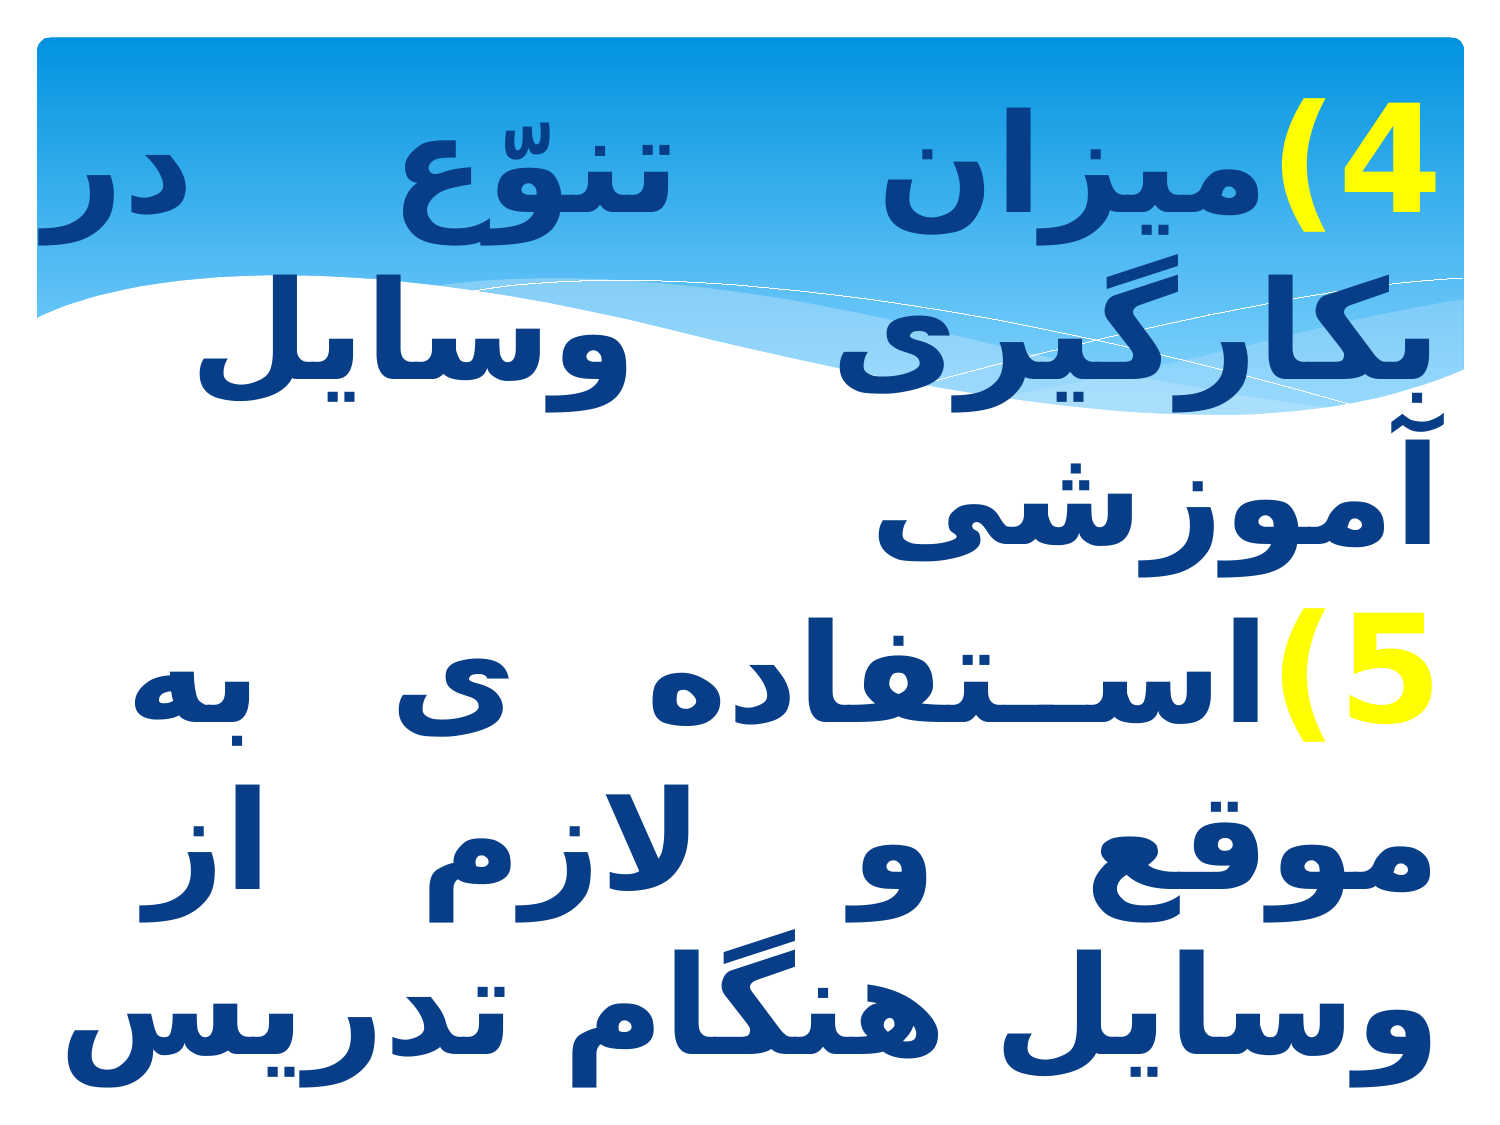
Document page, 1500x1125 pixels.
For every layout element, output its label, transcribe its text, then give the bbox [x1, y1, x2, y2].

list 4)میزان تنوّع در بکارگیری وسایل آموزشی 5)استفاده ی به موقع و لازم از وسایل هنگام تدریس 6) ميزان توجّه به گرايش علاقه شاگردان [29, 54, 1458, 1083]
